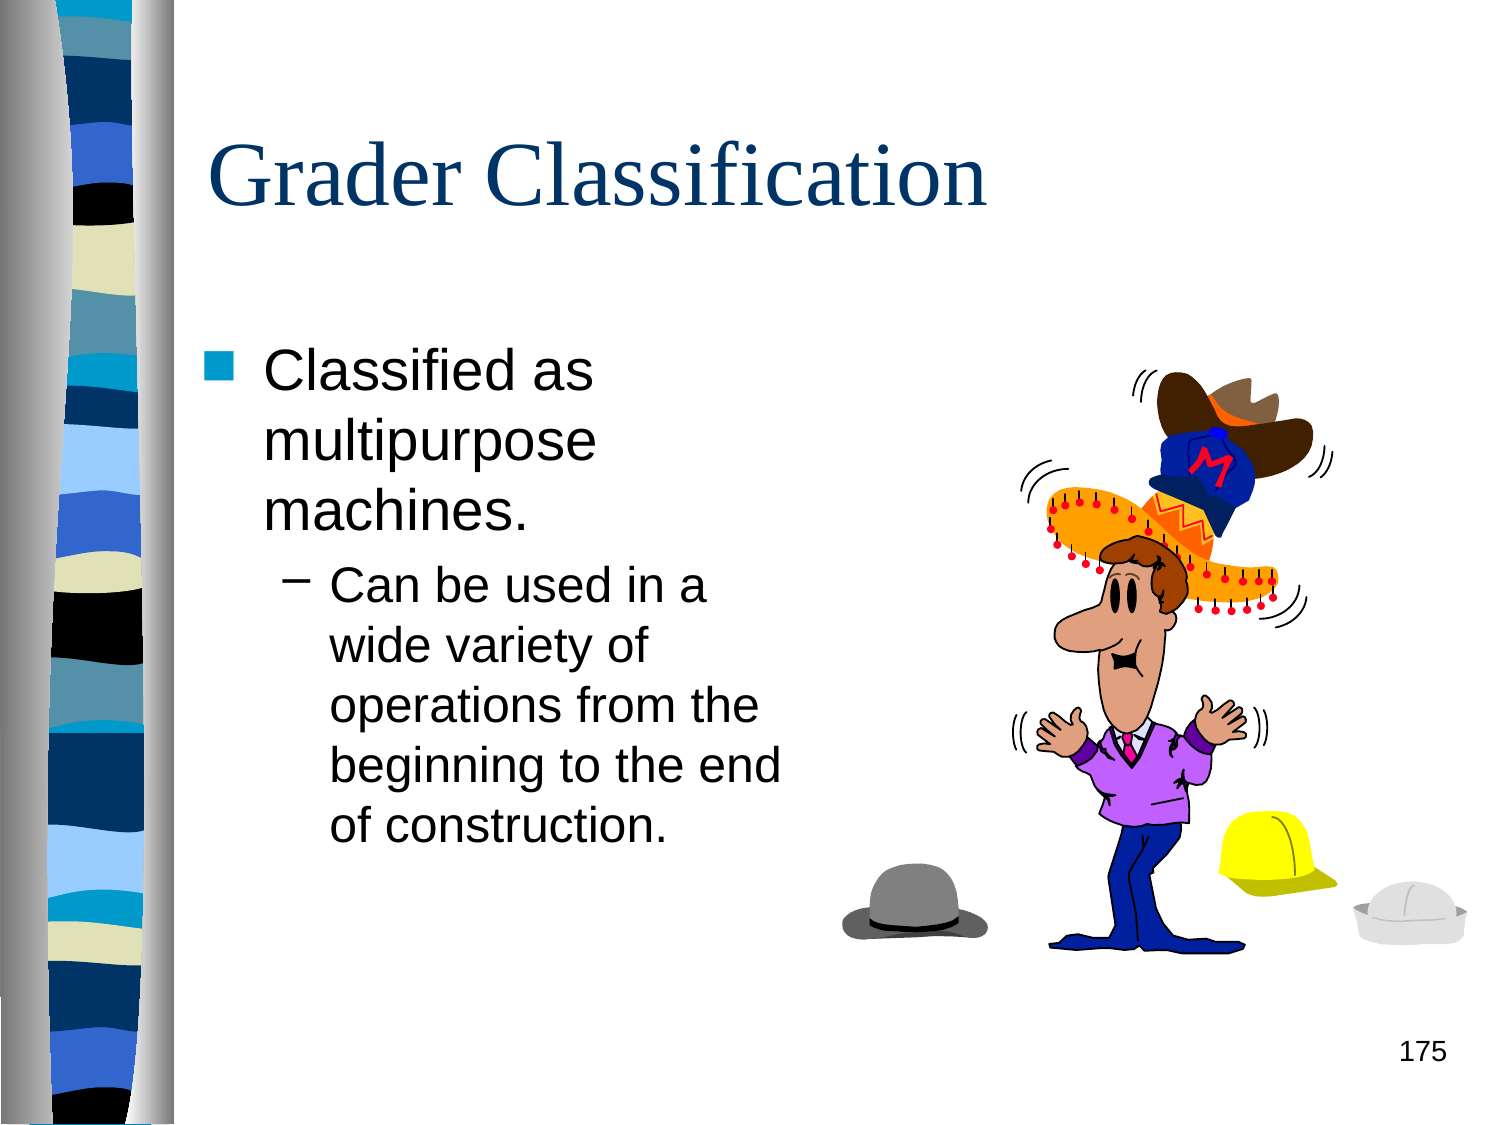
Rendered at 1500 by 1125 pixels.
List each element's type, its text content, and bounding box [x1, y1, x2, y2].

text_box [842, 368, 1468, 957]
slide_number 175 [1149, 1024, 1463, 1101]
list Classified as multipurpose machines. Can be used in a wide variety of operations from the beginning to the end of construction. [192, 324, 818, 1001]
title Grader Classification [192, 74, 1468, 263]
